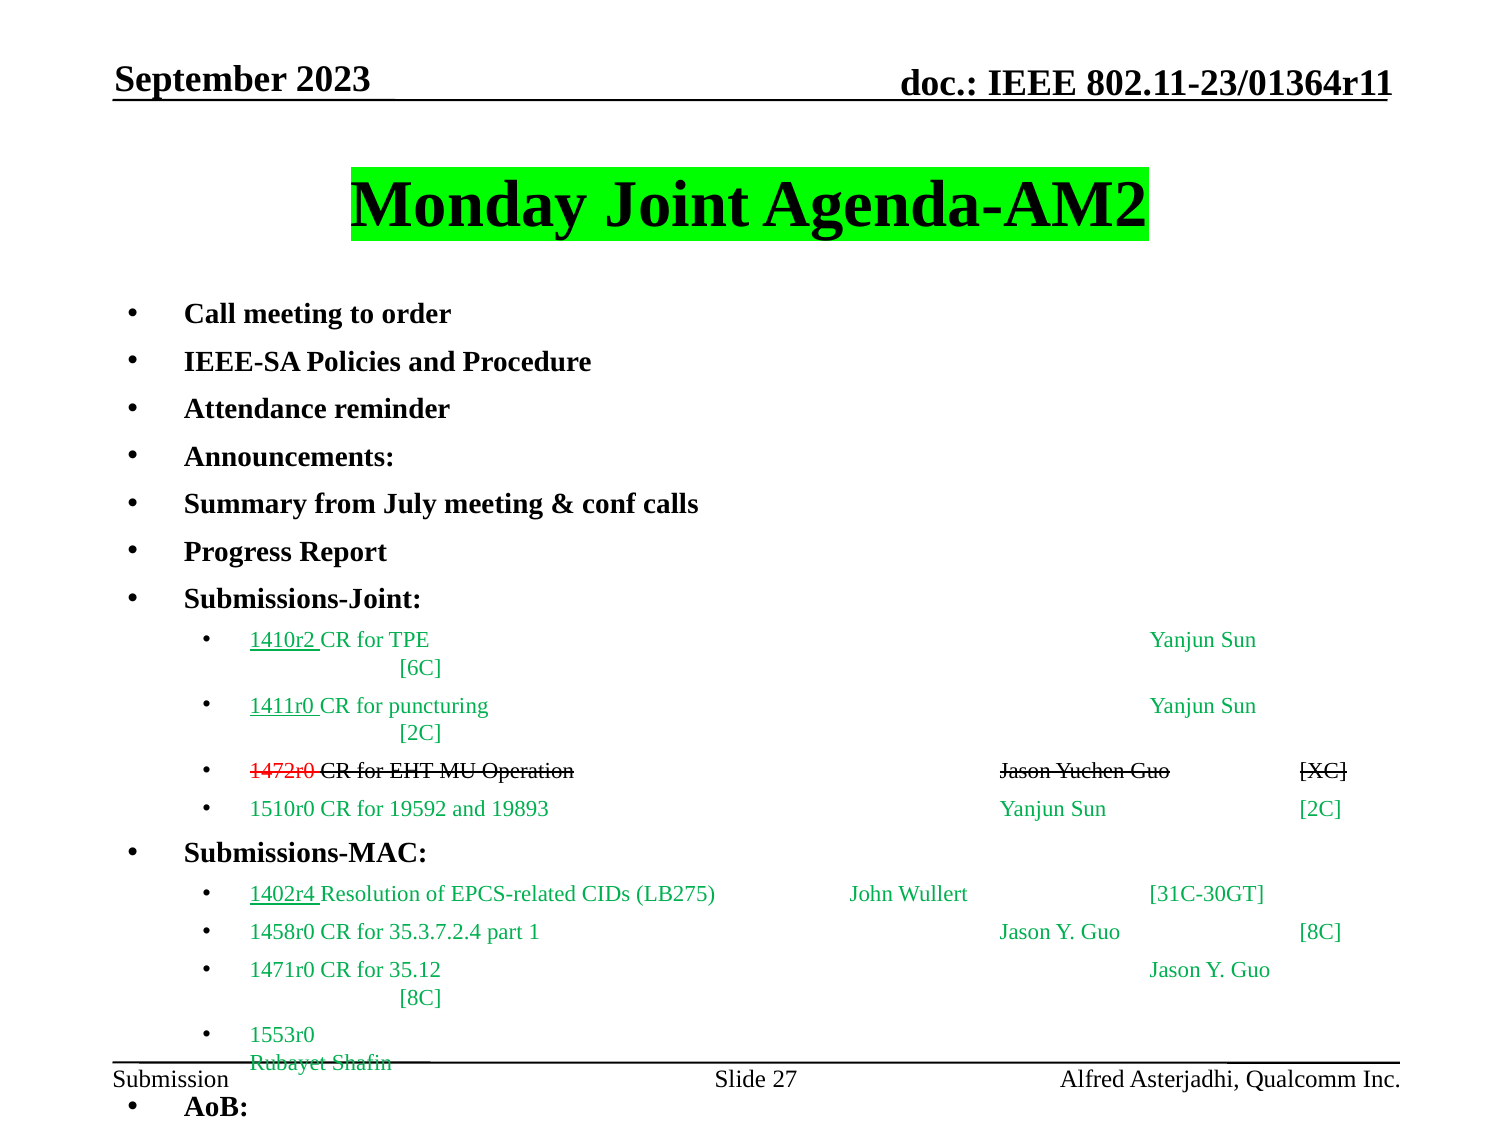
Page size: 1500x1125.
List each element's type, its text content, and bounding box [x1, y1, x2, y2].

title Monday Joint Agenda-AM2 [112, 112, 1388, 286]
list Call meeting to order IEEE-SA Policies and Procedure Attendance reminder Announcements: Summary from July meeting & conf calls Progress Report Submissions-Joint: 1410r2 CR for TPE Yanjun Sun [6C] 1411r0 CR for puncturing Yanjun Sun [2C] 1472r0 CR for EHT MU Operation Jason Yuchen Guo [XC] 1510r0 CR for 19592 and 19893 Yanjun Sun [2C] Submissions-MAC: 1402r4 Resolution of EPCS-related CIDs (LB275) John Wullert [31C-30GT] 1458r0 CR for 35.3.7.2.4 part 1 Jason Y. Guo [8C] 1471r0 CR for 35.12 Jason Y. Guo [8C] 1553r0 Rubayet Shafin AoB: Recess [112, 286, 1388, 1060]
slide_number Slide 27 [712, 1061, 800, 1123]
footer Alfred Asterjadhi, Qualcomm Inc. [878, 1061, 1402, 1093]
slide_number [114, 54, 423, 100]
